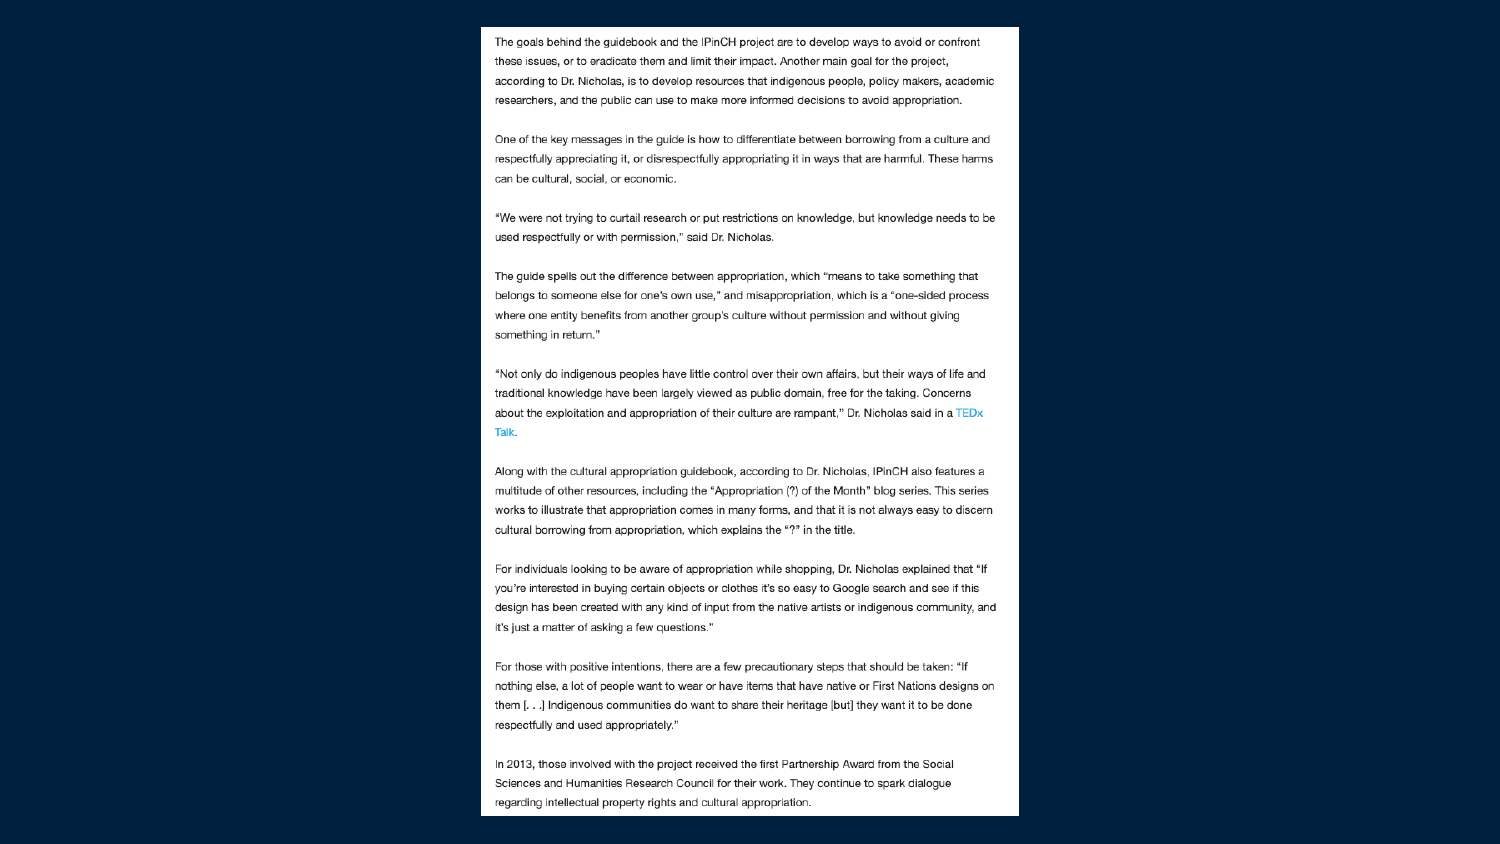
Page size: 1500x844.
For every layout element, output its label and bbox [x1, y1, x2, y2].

picture [481, 27, 1019, 817]
